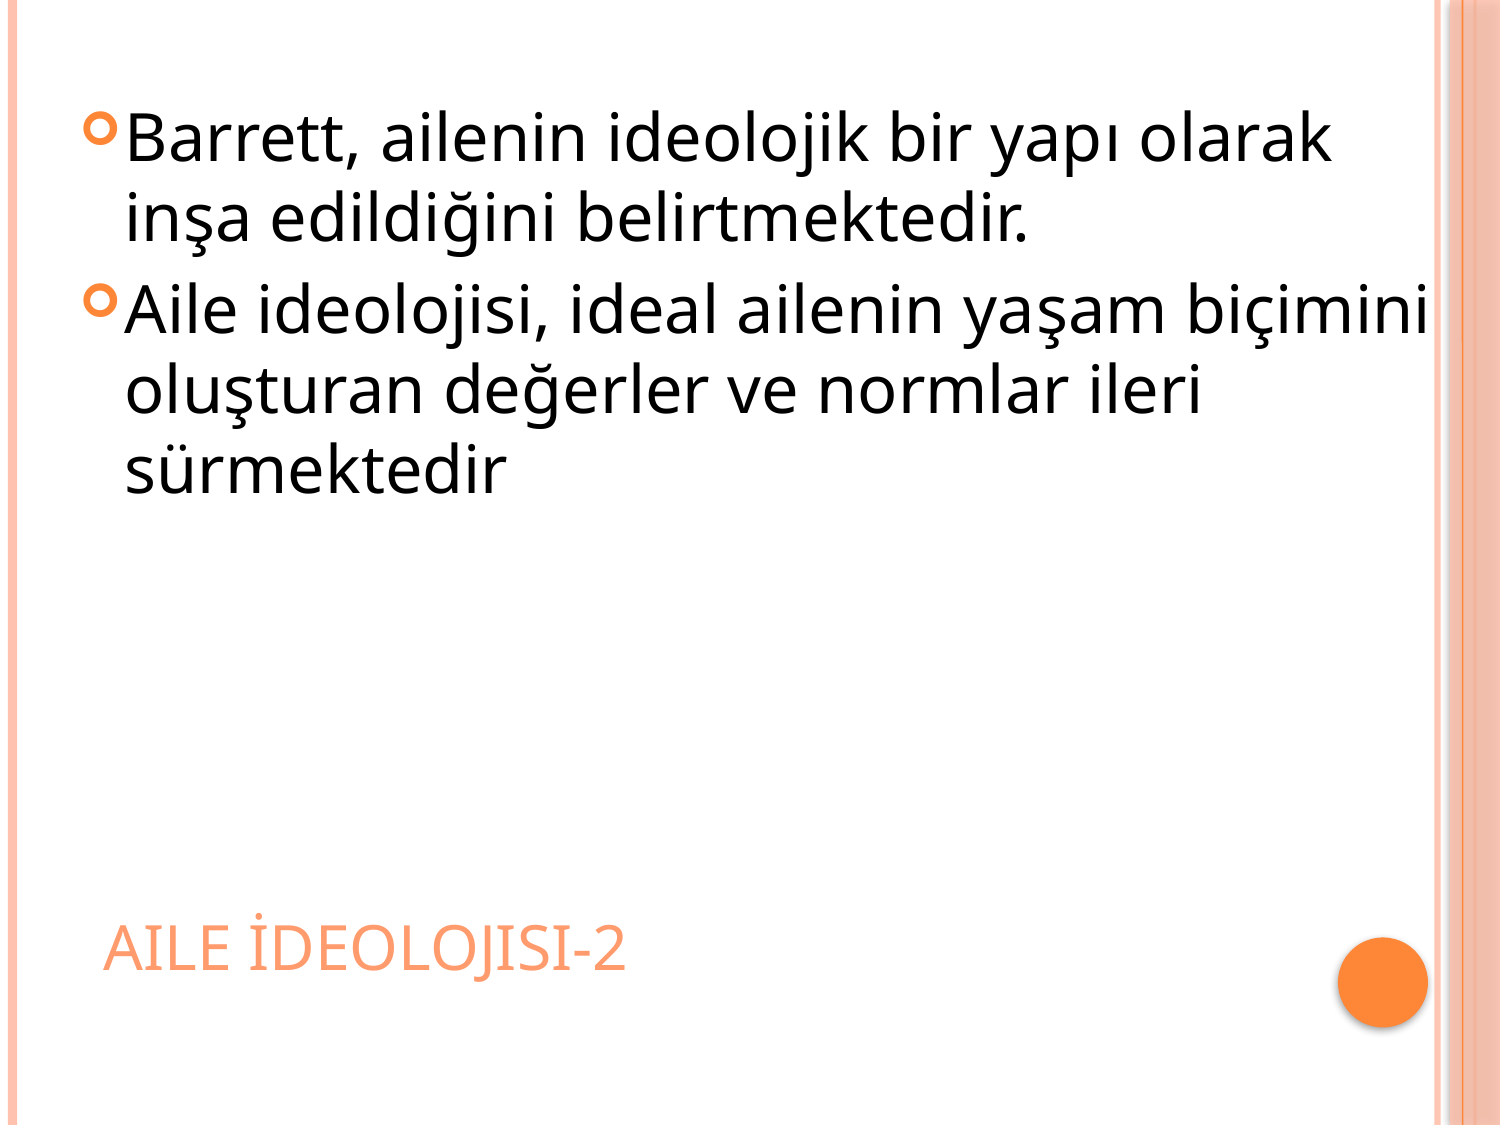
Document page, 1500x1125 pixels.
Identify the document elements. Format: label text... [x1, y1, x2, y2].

title Aile İdeolojisi-2 [88, 857, 1425, 991]
list Barrett, ailenin ideolojik bir yapı olarak inşa edildiğini belirtmektedir. Aile ideolojisi, ideal ailenin yaşam biçimini oluşturan değerler ve normlar ileri sürmektedir [64, 86, 1471, 835]
